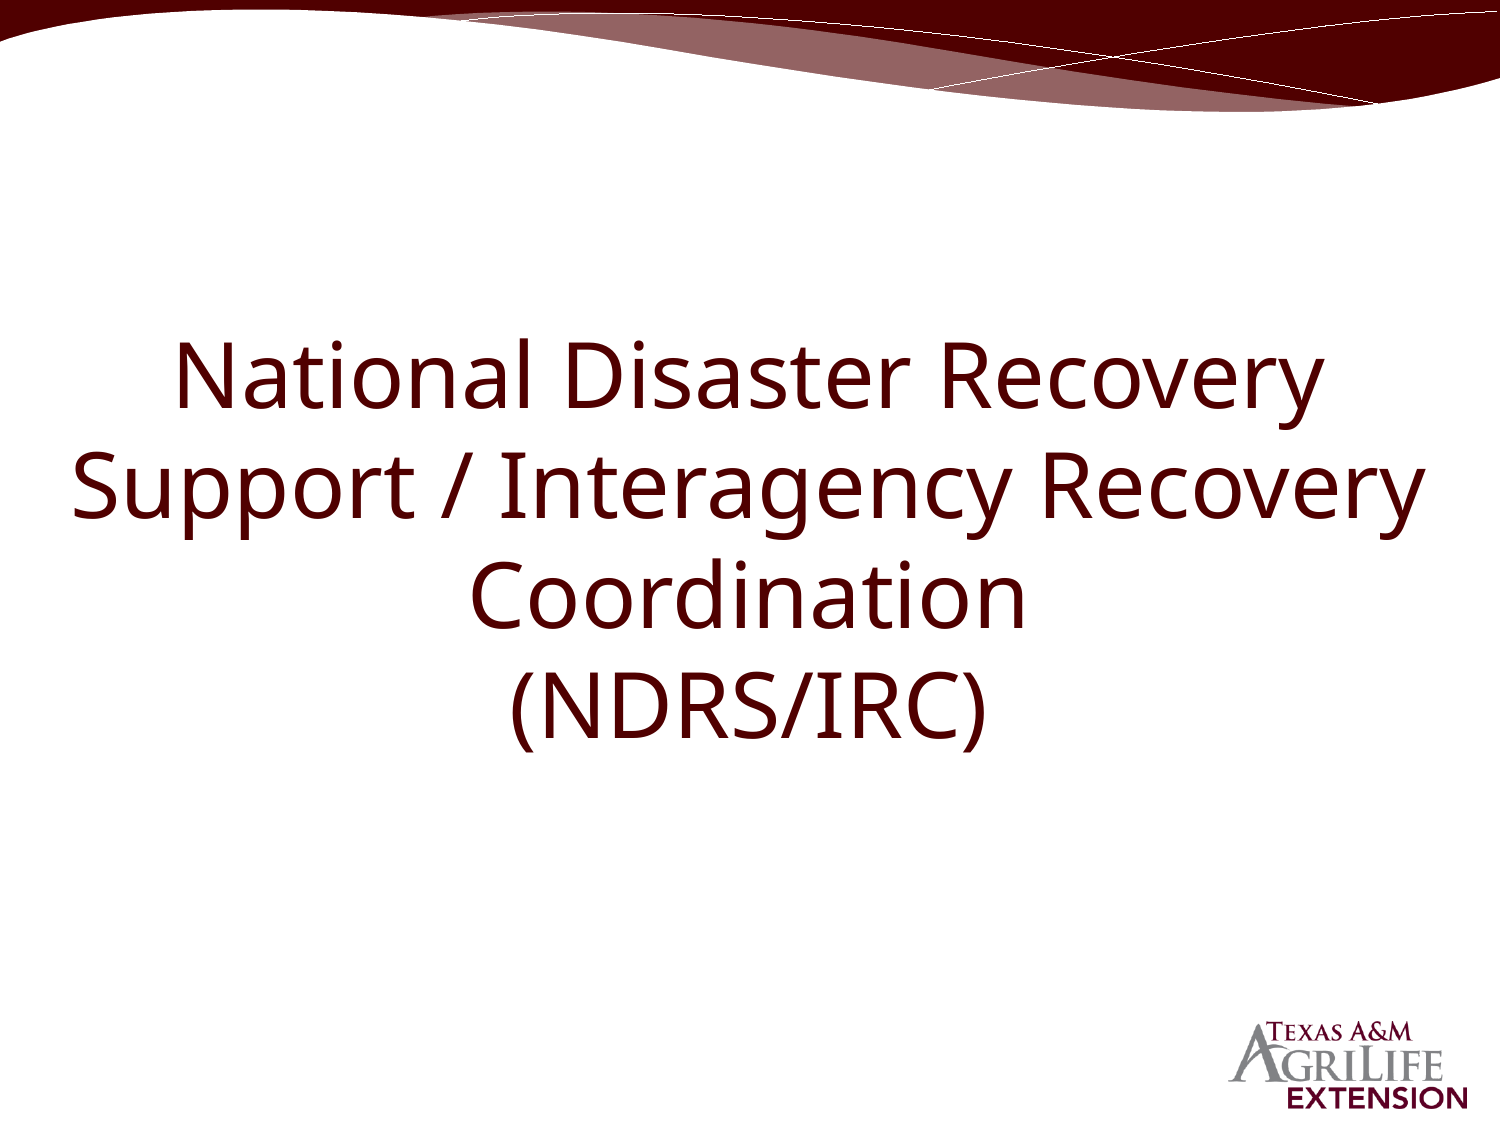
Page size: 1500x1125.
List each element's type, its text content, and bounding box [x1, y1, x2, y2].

picture [1228, 1021, 1467, 1109]
title National Disaster Recovery Support / Interagency Recovery Coordination (NDRS/IRC) [31, 304, 1467, 771]
